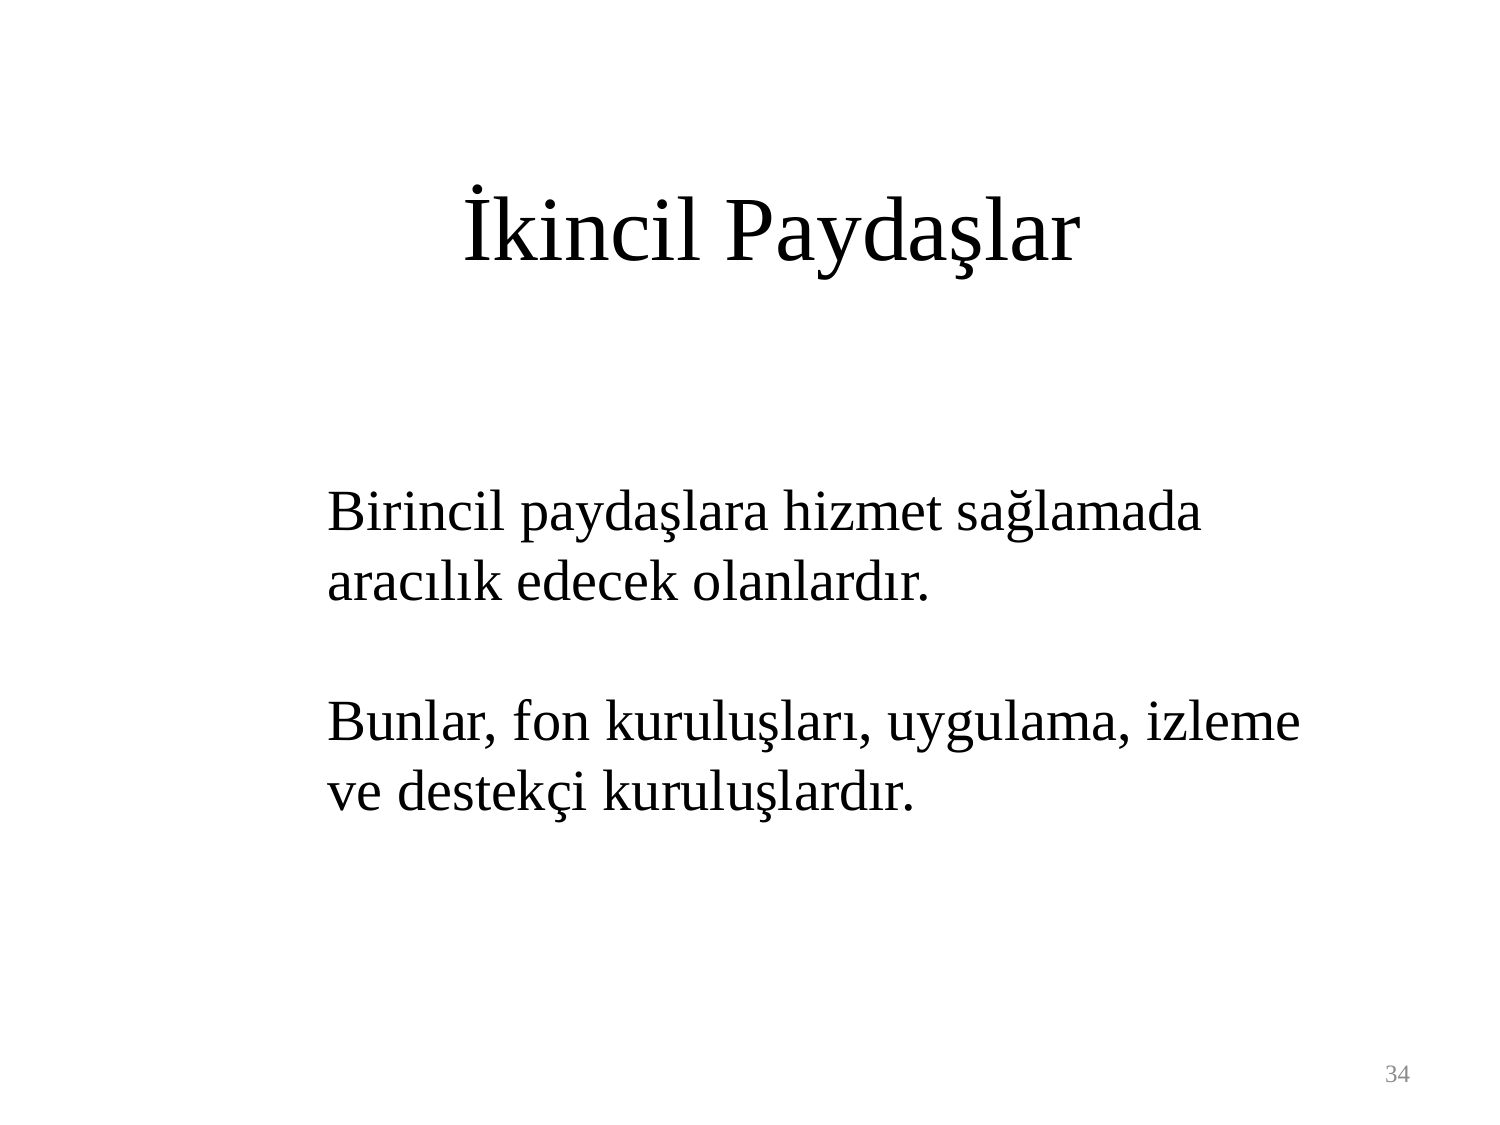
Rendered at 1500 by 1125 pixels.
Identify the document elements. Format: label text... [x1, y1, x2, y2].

slide_number 34 [1086, 1042, 1425, 1103]
text_box İkincil Paydaşlar [119, 111, 1425, 337]
text_box Birincil paydaşlara hizmet sağlamada aracılık edecek olanlardır. Bunlar, fon kuruluşları, uygulama, izleme ve destekçi kuruluşlardır. [312, 464, 1317, 830]
